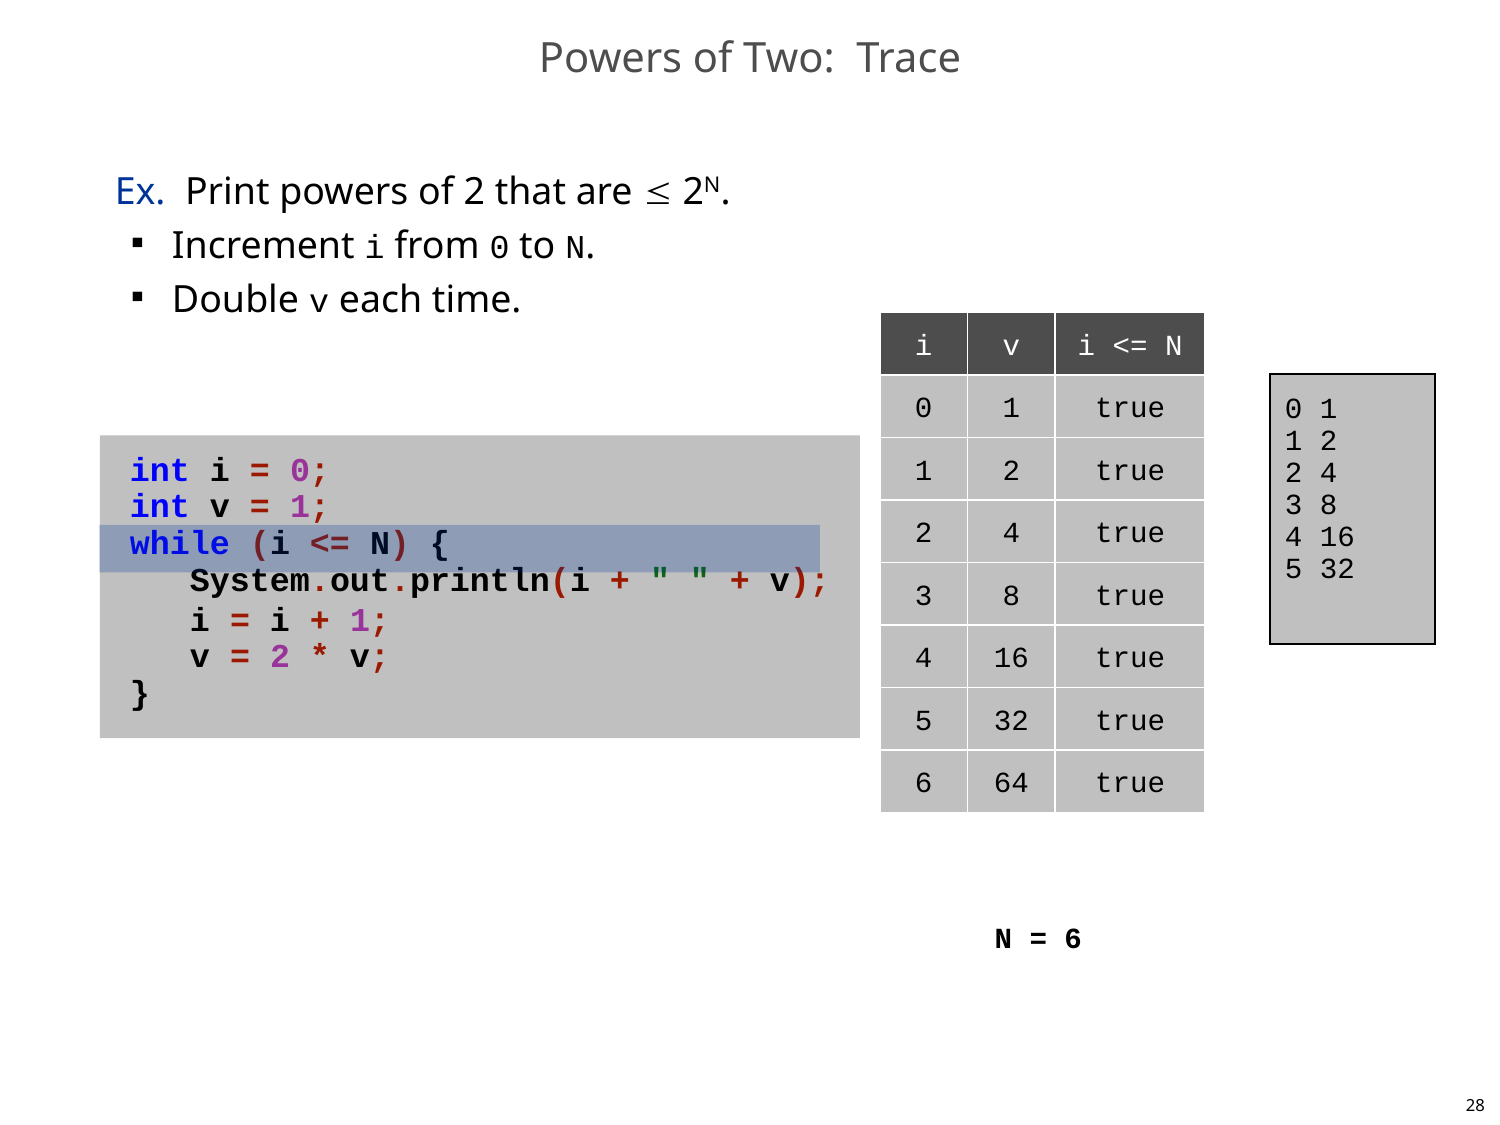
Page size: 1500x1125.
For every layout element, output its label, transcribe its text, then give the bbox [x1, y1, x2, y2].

text_box true [1054, 562, 1205, 624]
title Powers of Two: Trace [0, 24, 1500, 101]
text_box true [1054, 499, 1205, 562]
text_box true [1054, 687, 1205, 749]
text_box 6 [879, 749, 967, 813]
text_box 0 1 1 2 2 4 3 8 4 16 5 32 [1269, 374, 1436, 644]
text_box 2 [879, 499, 967, 562]
text_box 8 [967, 562, 1054, 624]
text_box v [967, 312, 1054, 375]
text_box 1 [967, 375, 1054, 437]
text_box 4 [879, 624, 967, 687]
text_box true [1054, 375, 1205, 437]
text_box true [1054, 749, 1205, 813]
text_box true [1054, 437, 1205, 499]
text_box int i = 0; int v = 1; while (i <= N) { System.out.println(i + " " + v); i = i + 1; v = 2 * v; } [99, 435, 860, 739]
text_box 5 [879, 687, 967, 749]
text_box N = 6 [979, 912, 1098, 963]
text_box i <= N [1054, 312, 1205, 375]
slide_number 28 [1187, 1087, 1500, 1125]
text_box 0 [879, 375, 967, 437]
text_box 1 [879, 437, 967, 499]
list Ex. Print powers of 2 that are  2N. Increment i from 0 to N. Double v each time. [99, 149, 1388, 1038]
text_box true [1054, 624, 1205, 687]
text_box 64 [967, 749, 1054, 813]
text_box [99, 524, 820, 573]
text_box 16 [967, 624, 1054, 687]
text_box i [879, 312, 967, 375]
text_box 4 [967, 499, 1054, 562]
text_box 32 [967, 687, 1054, 749]
text_box 2 [967, 437, 1054, 499]
text_box 3 [879, 562, 967, 624]
